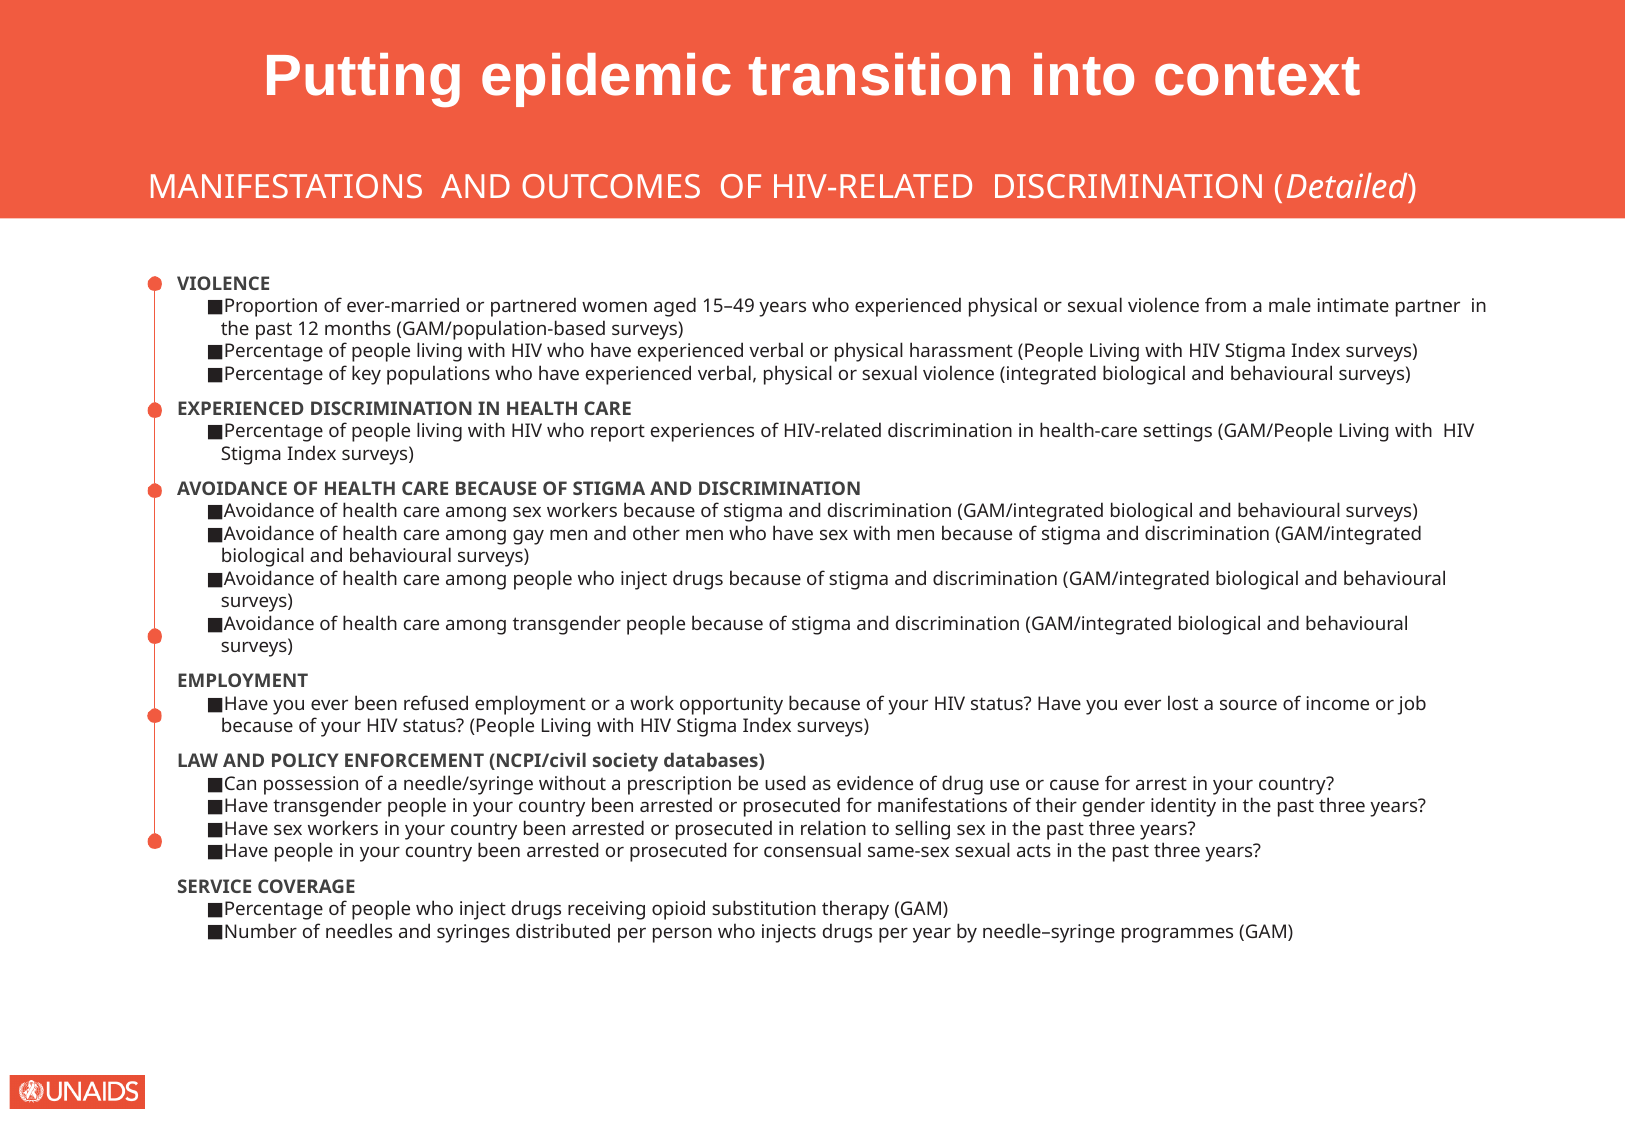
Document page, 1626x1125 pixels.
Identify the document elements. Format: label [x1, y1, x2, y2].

picture [9, 1075, 145, 1109]
text_box [0, 29, 1625, 903]
